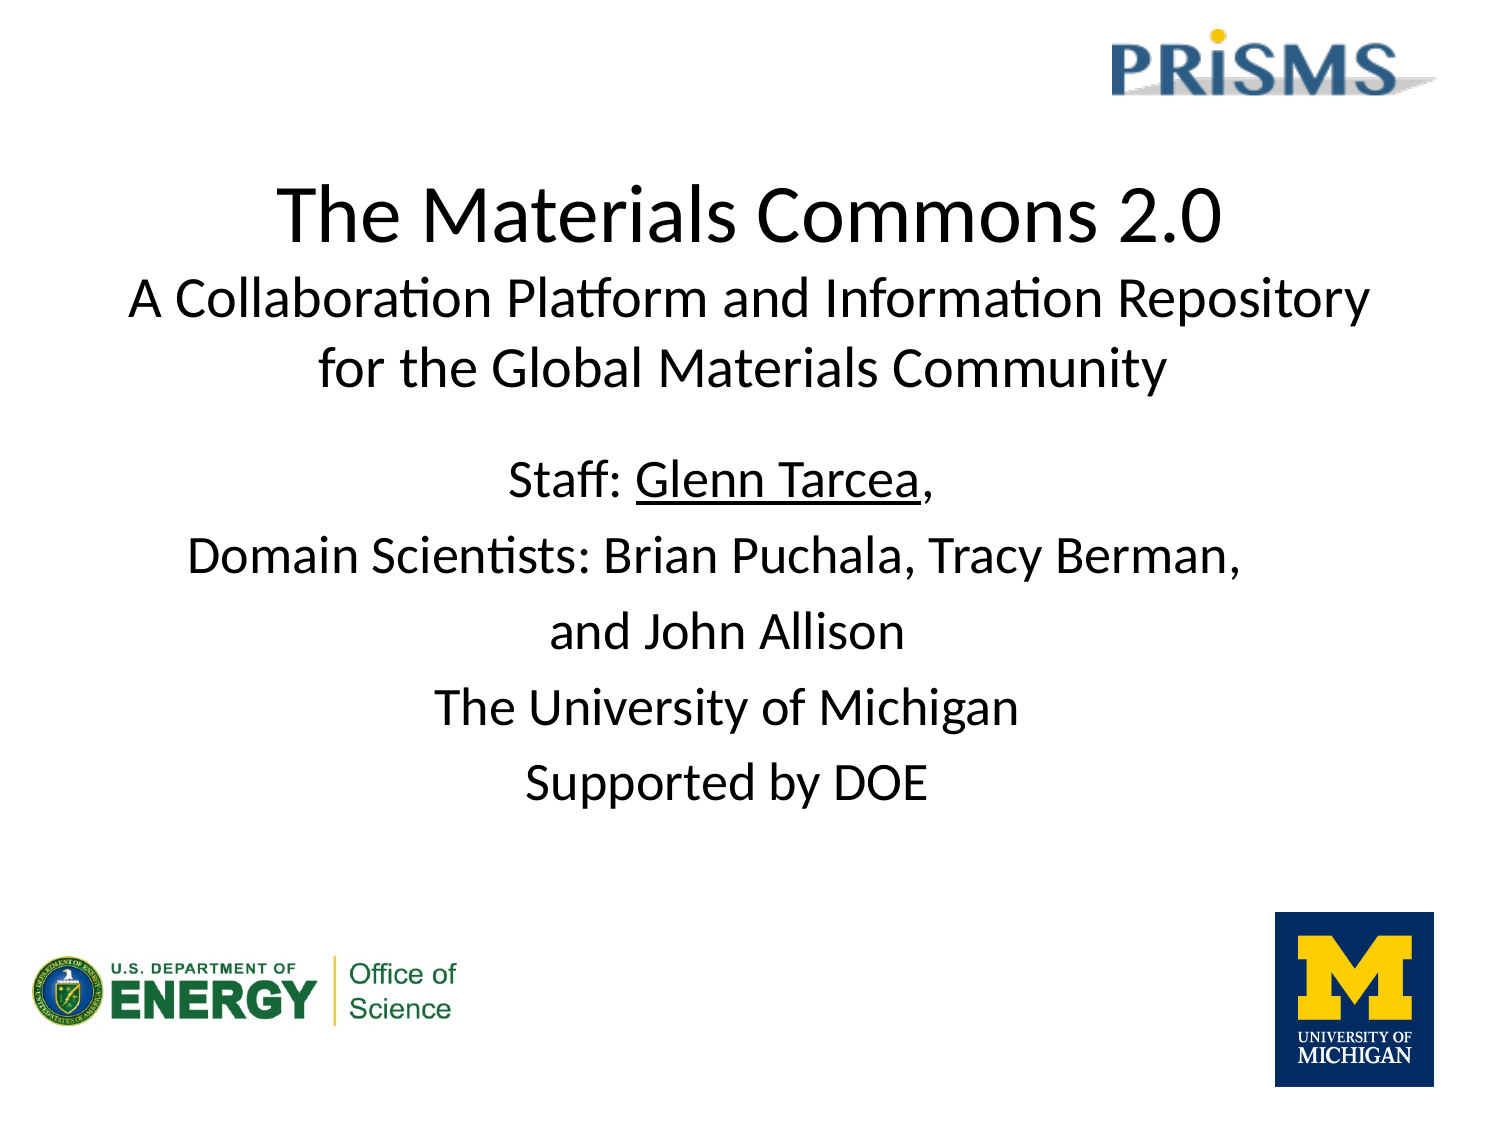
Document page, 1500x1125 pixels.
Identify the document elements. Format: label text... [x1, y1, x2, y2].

picture [32, 956, 458, 1026]
text_box The Materials Commons 2.0 A Collaboration Platform and Information Repository for the Global Materials Community [112, 228, 1388, 436]
picture [1112, 28, 1438, 98]
text_box Staff: Glenn Tarcea, Domain Scientists: Brian Puchala, Tracy Berman, and John Allison The University of Michigan Supported by DOE [68, 436, 1388, 818]
picture [1274, 911, 1434, 1087]
